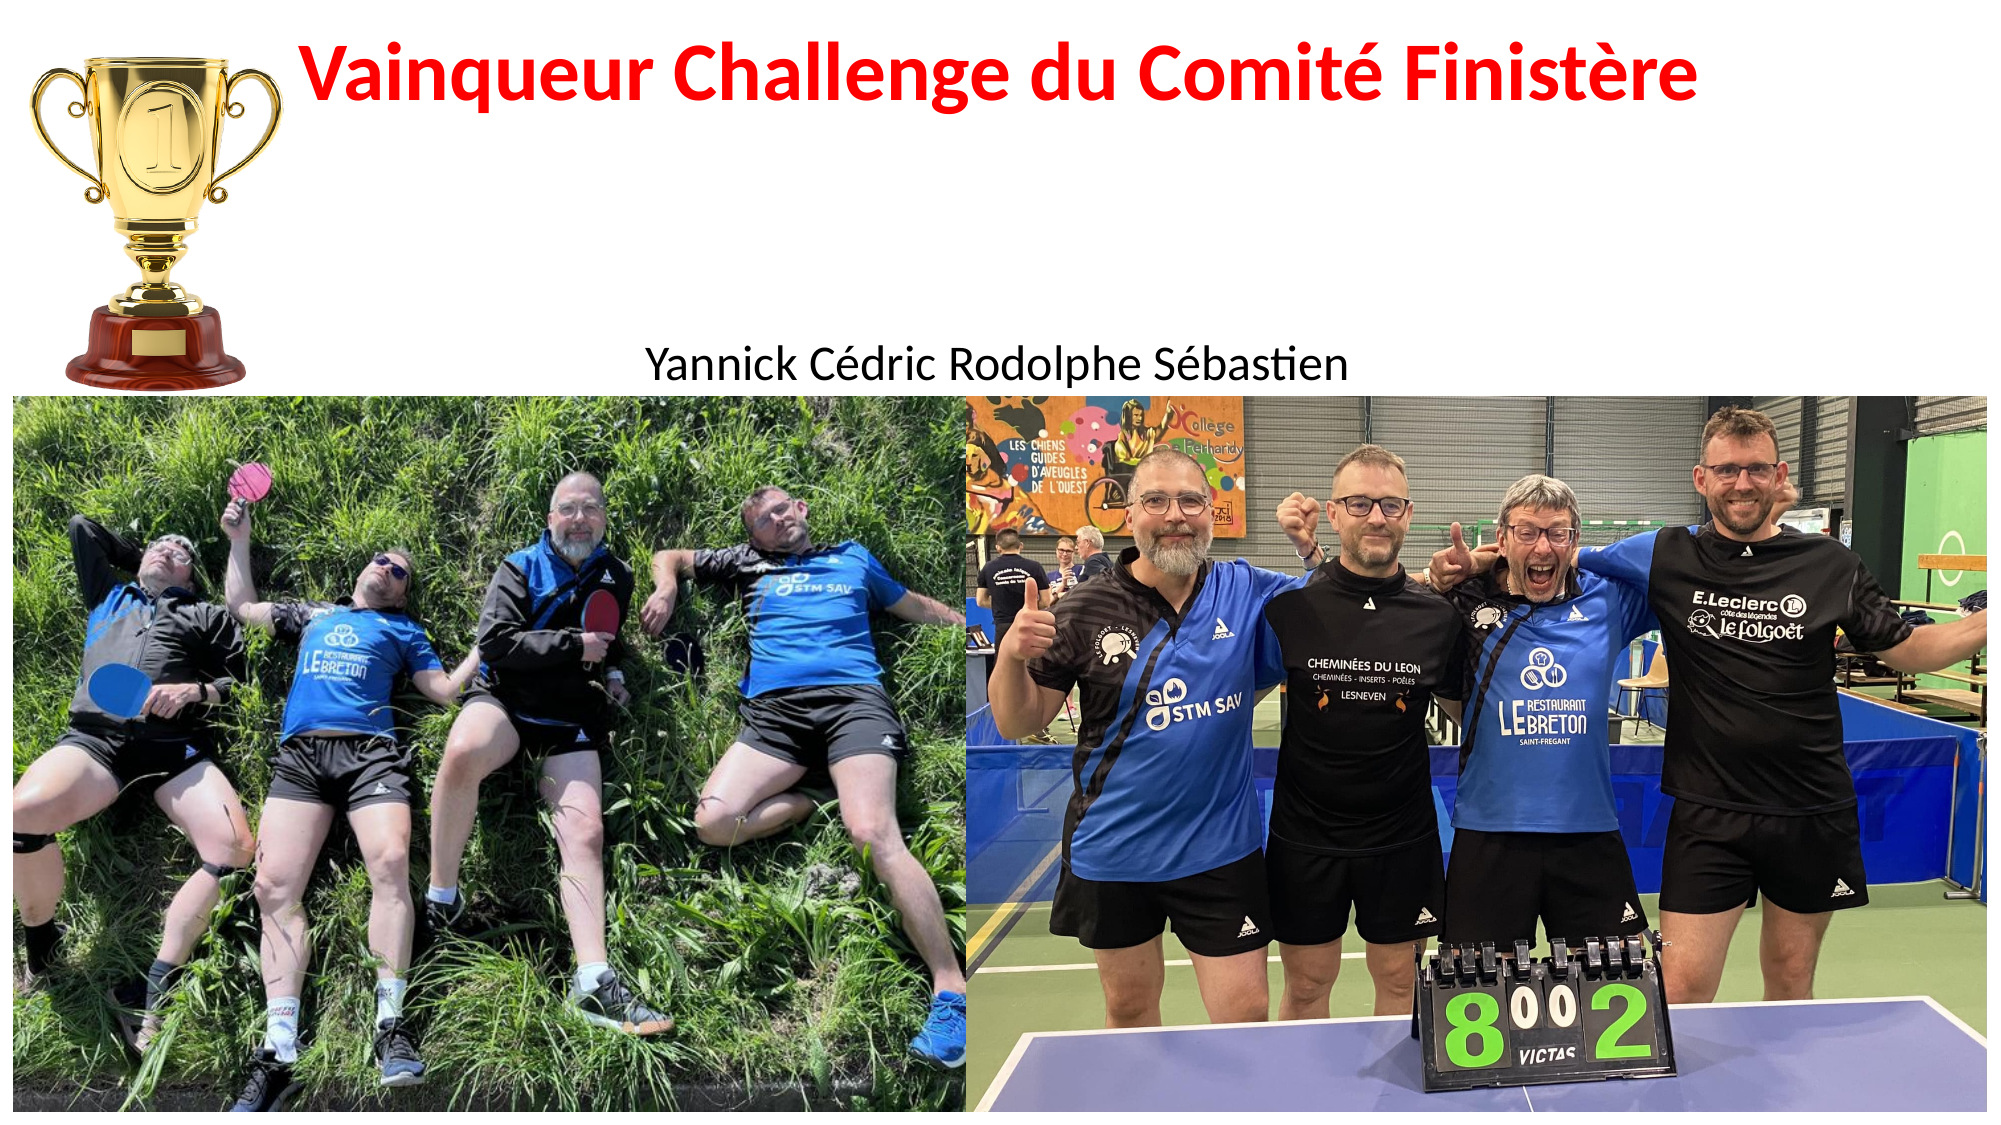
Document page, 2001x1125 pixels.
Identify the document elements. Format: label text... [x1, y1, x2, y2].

text_box Yannick Cédric Rodolphe Sébastien [630, 323, 1450, 396]
picture [0, 30, 1987, 1112]
text_box Vainqueur Challenge du Comité Finistère [13, 9, 1987, 125]
